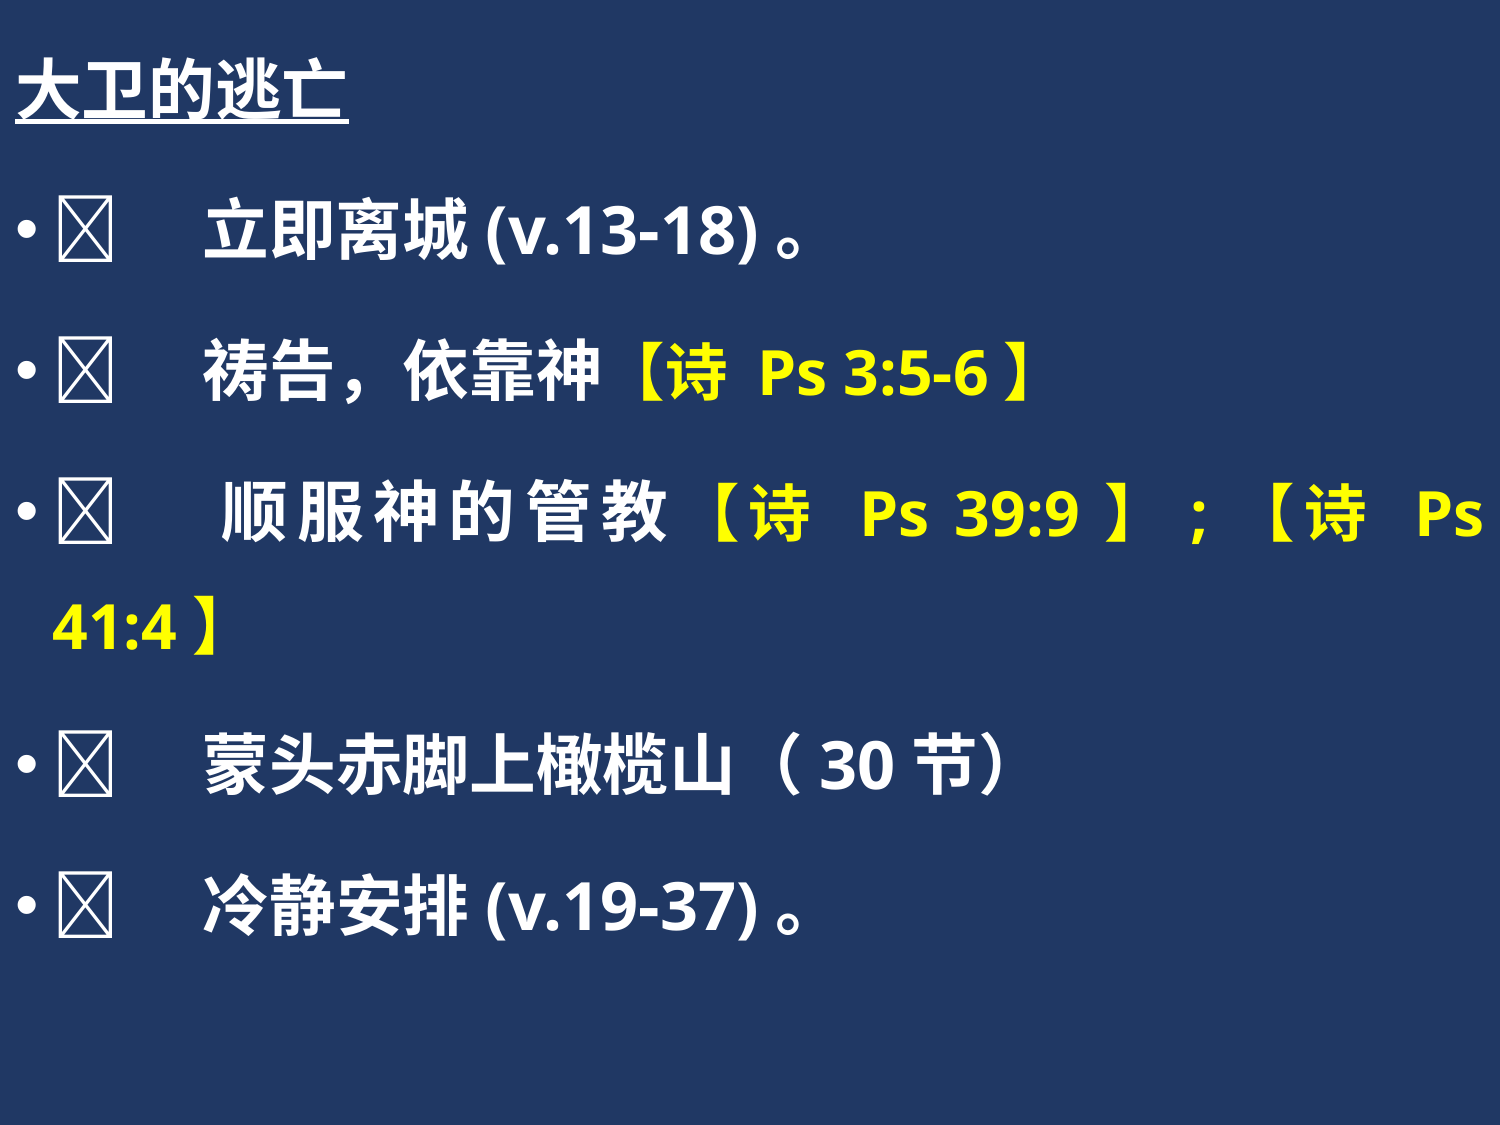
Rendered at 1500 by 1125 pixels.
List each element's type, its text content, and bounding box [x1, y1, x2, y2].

list 大卫的逃亡  立即离城(v.13-18)。  祷告，依靠神【诗 Ps 3:5-6】  顺服神的管教【诗 Ps 39:9】;【诗 Ps 41:4】  蒙头赤脚上橄榄山（30节）  冷静安排(v.19-37)。 [0, 0, 1500, 1125]
